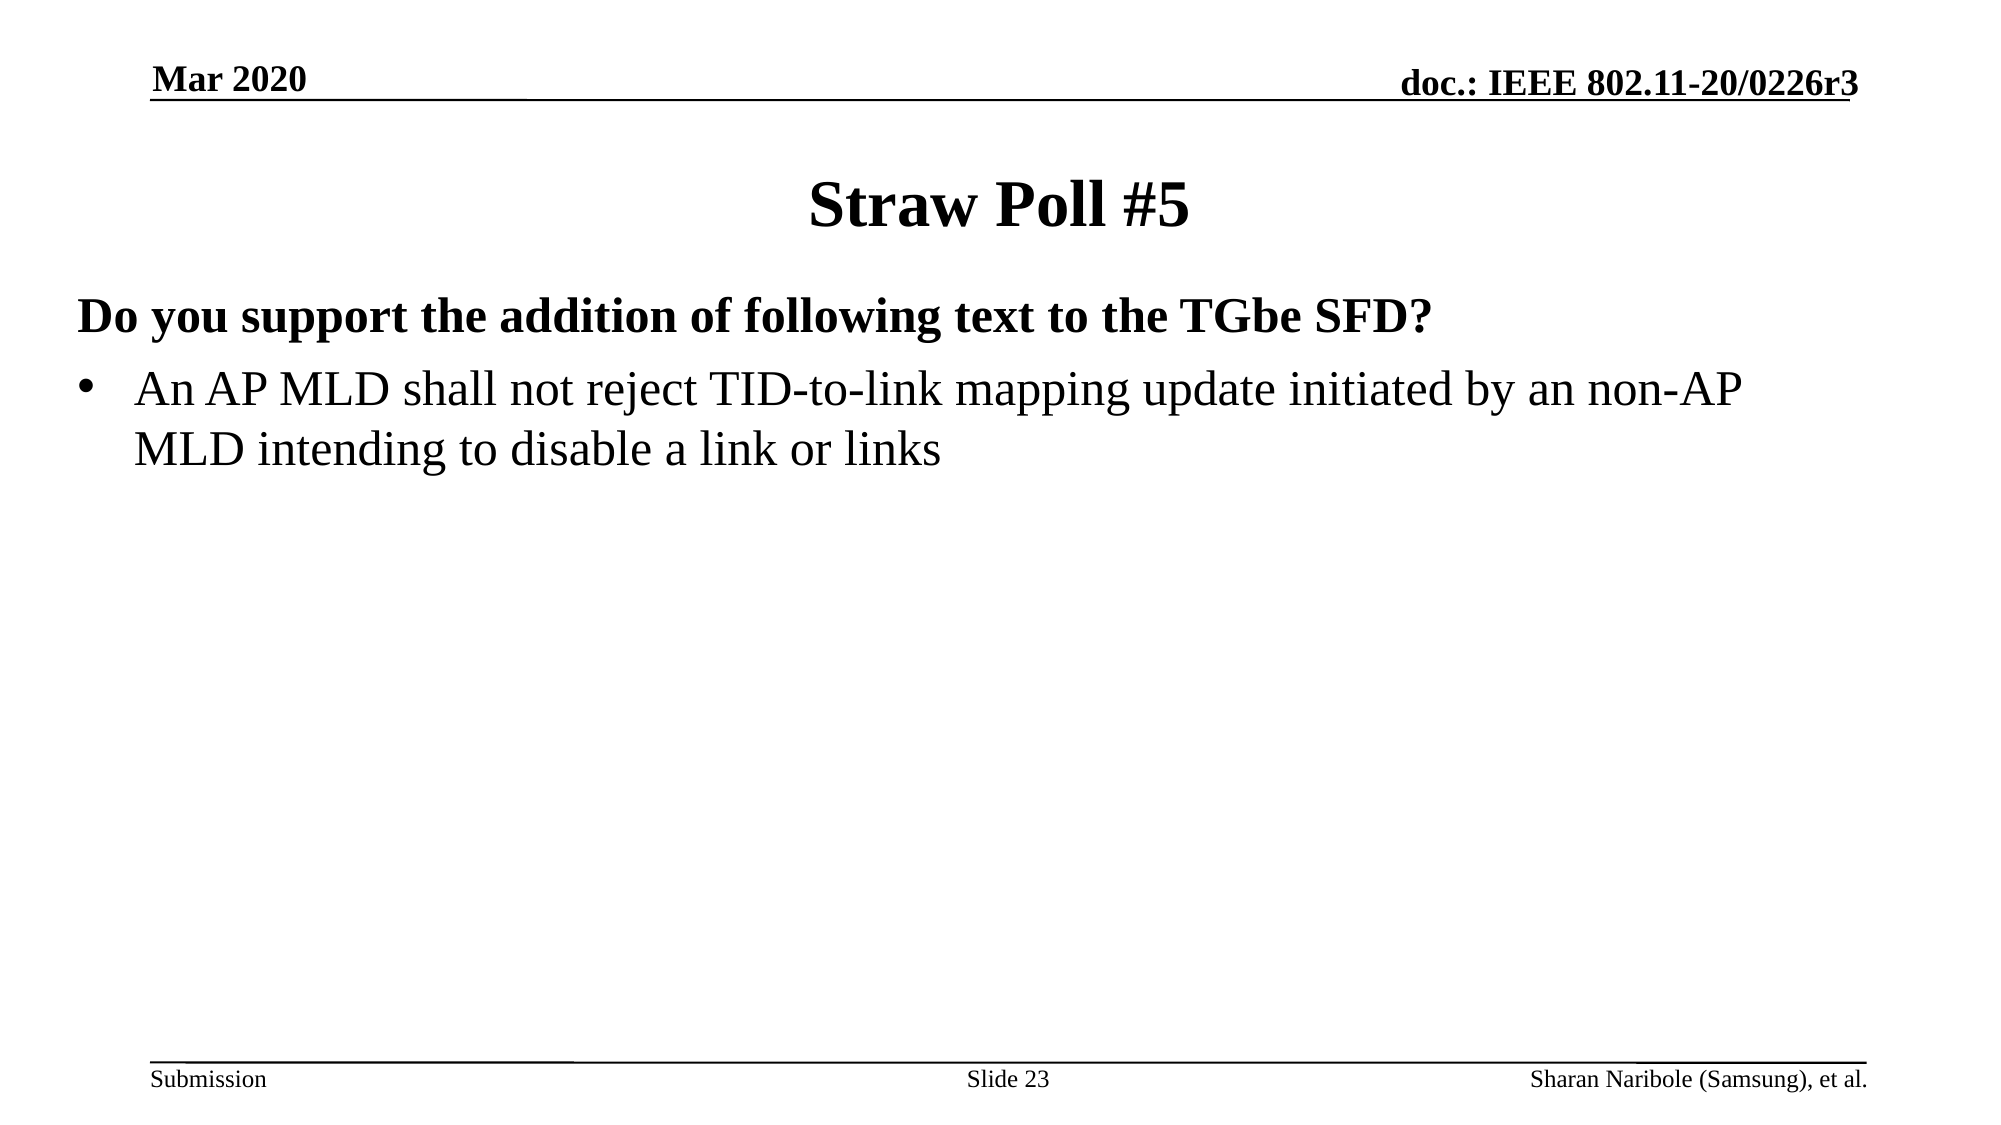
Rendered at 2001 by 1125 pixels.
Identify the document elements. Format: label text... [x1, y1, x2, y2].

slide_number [152, 54, 563, 100]
title Straw Poll #5 [149, 112, 1850, 274]
slide_number Slide 23 [950, 1061, 1067, 1123]
list Do you support the addition of following text to the TGbe SFD? An AP MLD shall not reject TID-to-link mapping update initiated by an non-AP MLD intending to disable a link or links [62, 274, 1875, 950]
footer Sharan Naribole (Samsung), et al. [1171, 1061, 1869, 1093]
